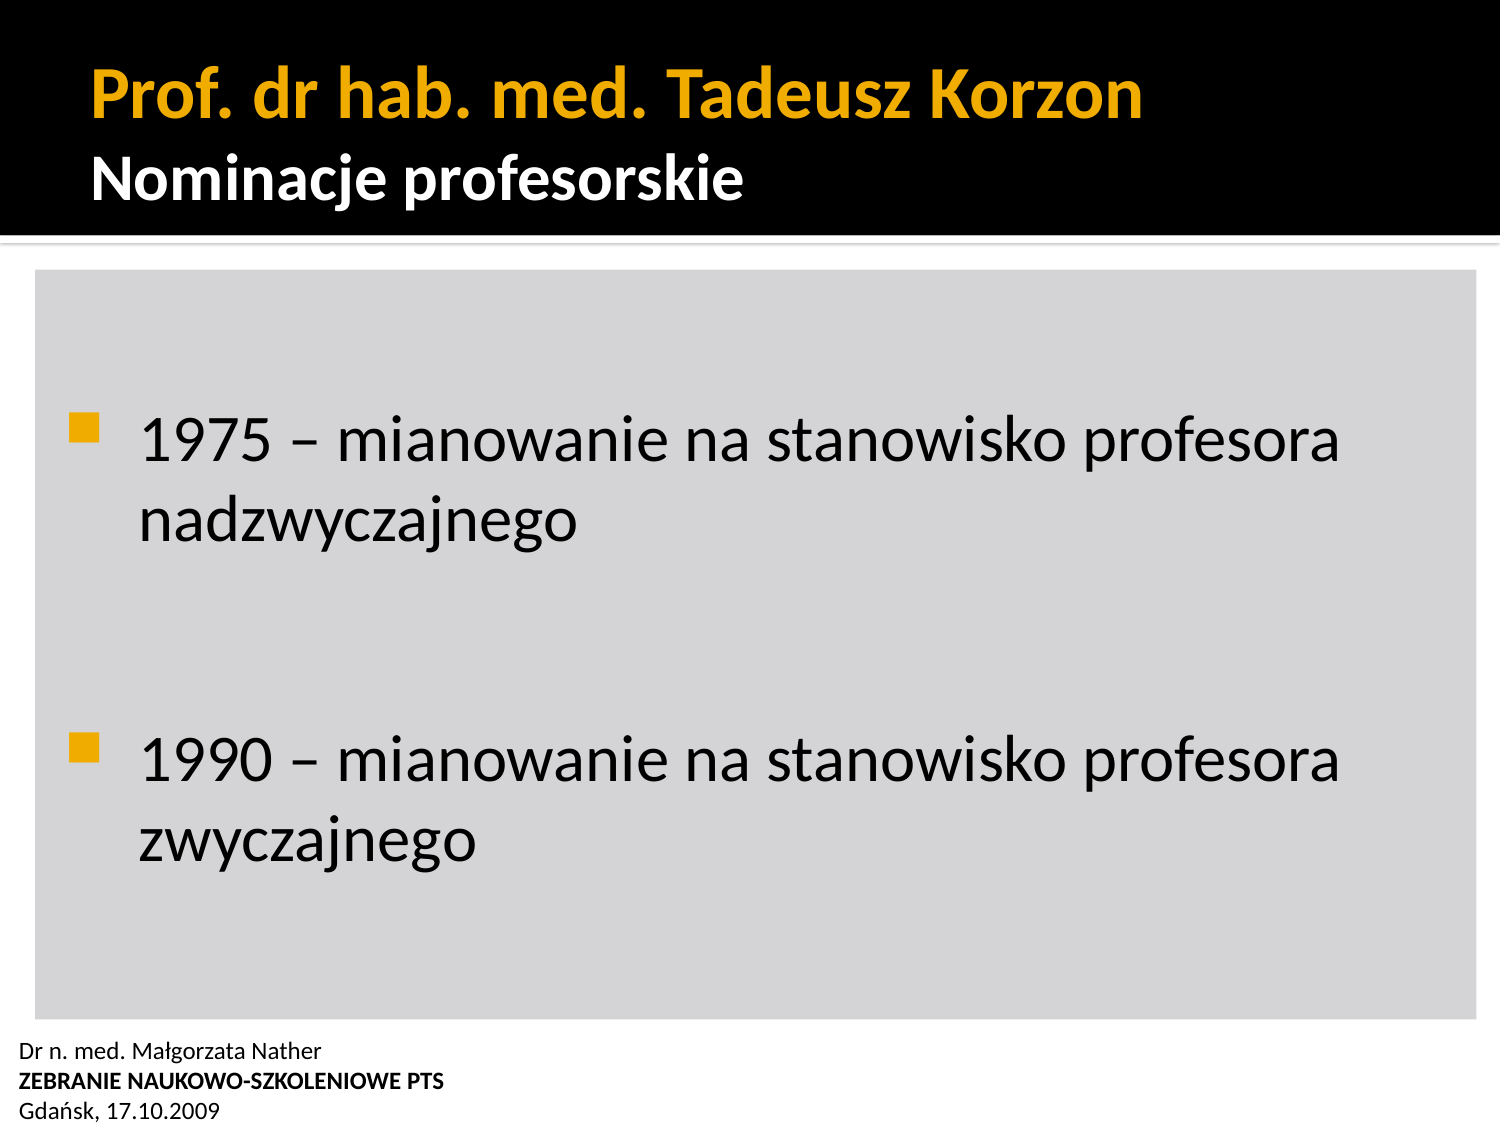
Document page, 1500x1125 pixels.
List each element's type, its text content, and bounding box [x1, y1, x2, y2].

footer Dr n. med. Małgorzata Nather ZEBRANIE NAUKOWO-SZKOLENIOWE PTS Gdańsk, 17.10.2009 [0, 1019, 516, 1125]
title Prof. dr hab. med. Tadeusz Korzon Nominacje profesorskie [75, 25, 1425, 231]
list 1975 – mianowanie na stanowisko profesora nadzwyczajnego 1990 – mianowanie na stanowisko profesora zwyczajnego [35, 269, 1477, 1020]
